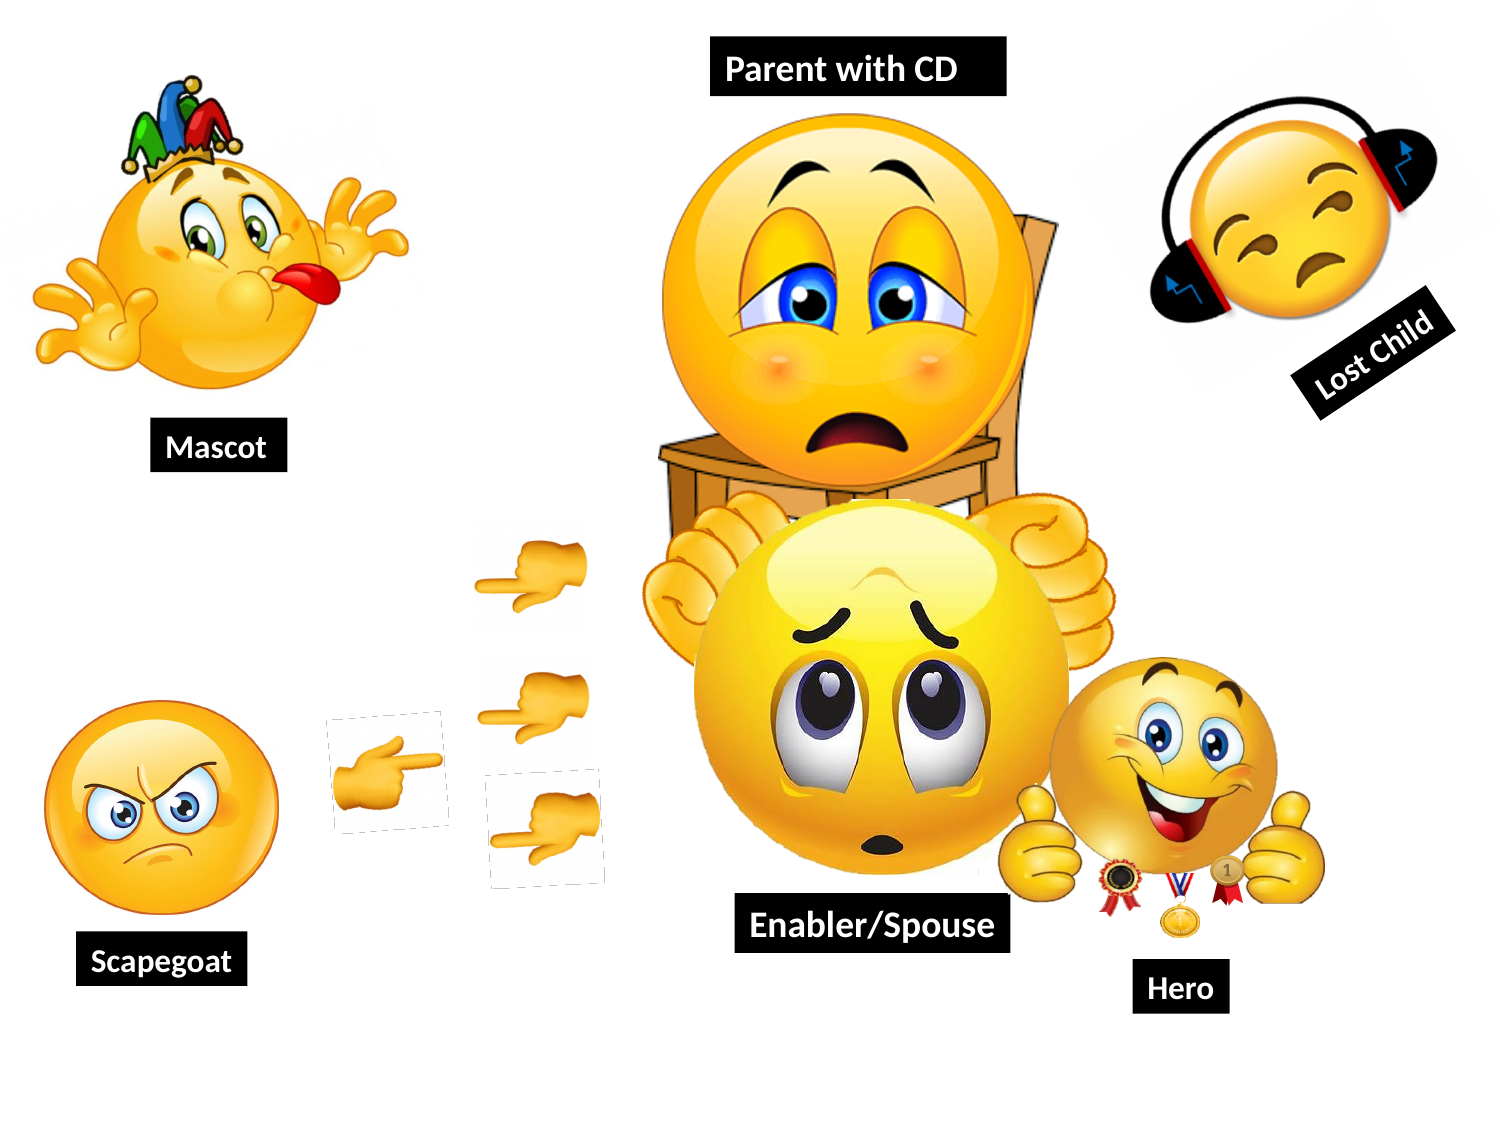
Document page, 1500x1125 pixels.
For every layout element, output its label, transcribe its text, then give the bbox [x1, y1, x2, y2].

picture [593, 112, 1154, 875]
text_box Enabler/Spouse [734, 893, 1011, 953]
text_box Mascot [150, 435, 288, 473]
picture [1110, 66, 1458, 328]
text_box Scapegoat [76, 931, 248, 986]
picture [0, 52, 499, 497]
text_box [993, 657, 1325, 938]
picture [473, 519, 588, 634]
picture [44, 700, 279, 915]
text_box Parent with CD [710, 36, 1007, 97]
picture [485, 769, 604, 889]
text_box Hero [1132, 959, 1230, 1014]
picture [476, 651, 590, 765]
text_box Lost Child [1290, 328, 1456, 421]
picture [327, 712, 449, 834]
